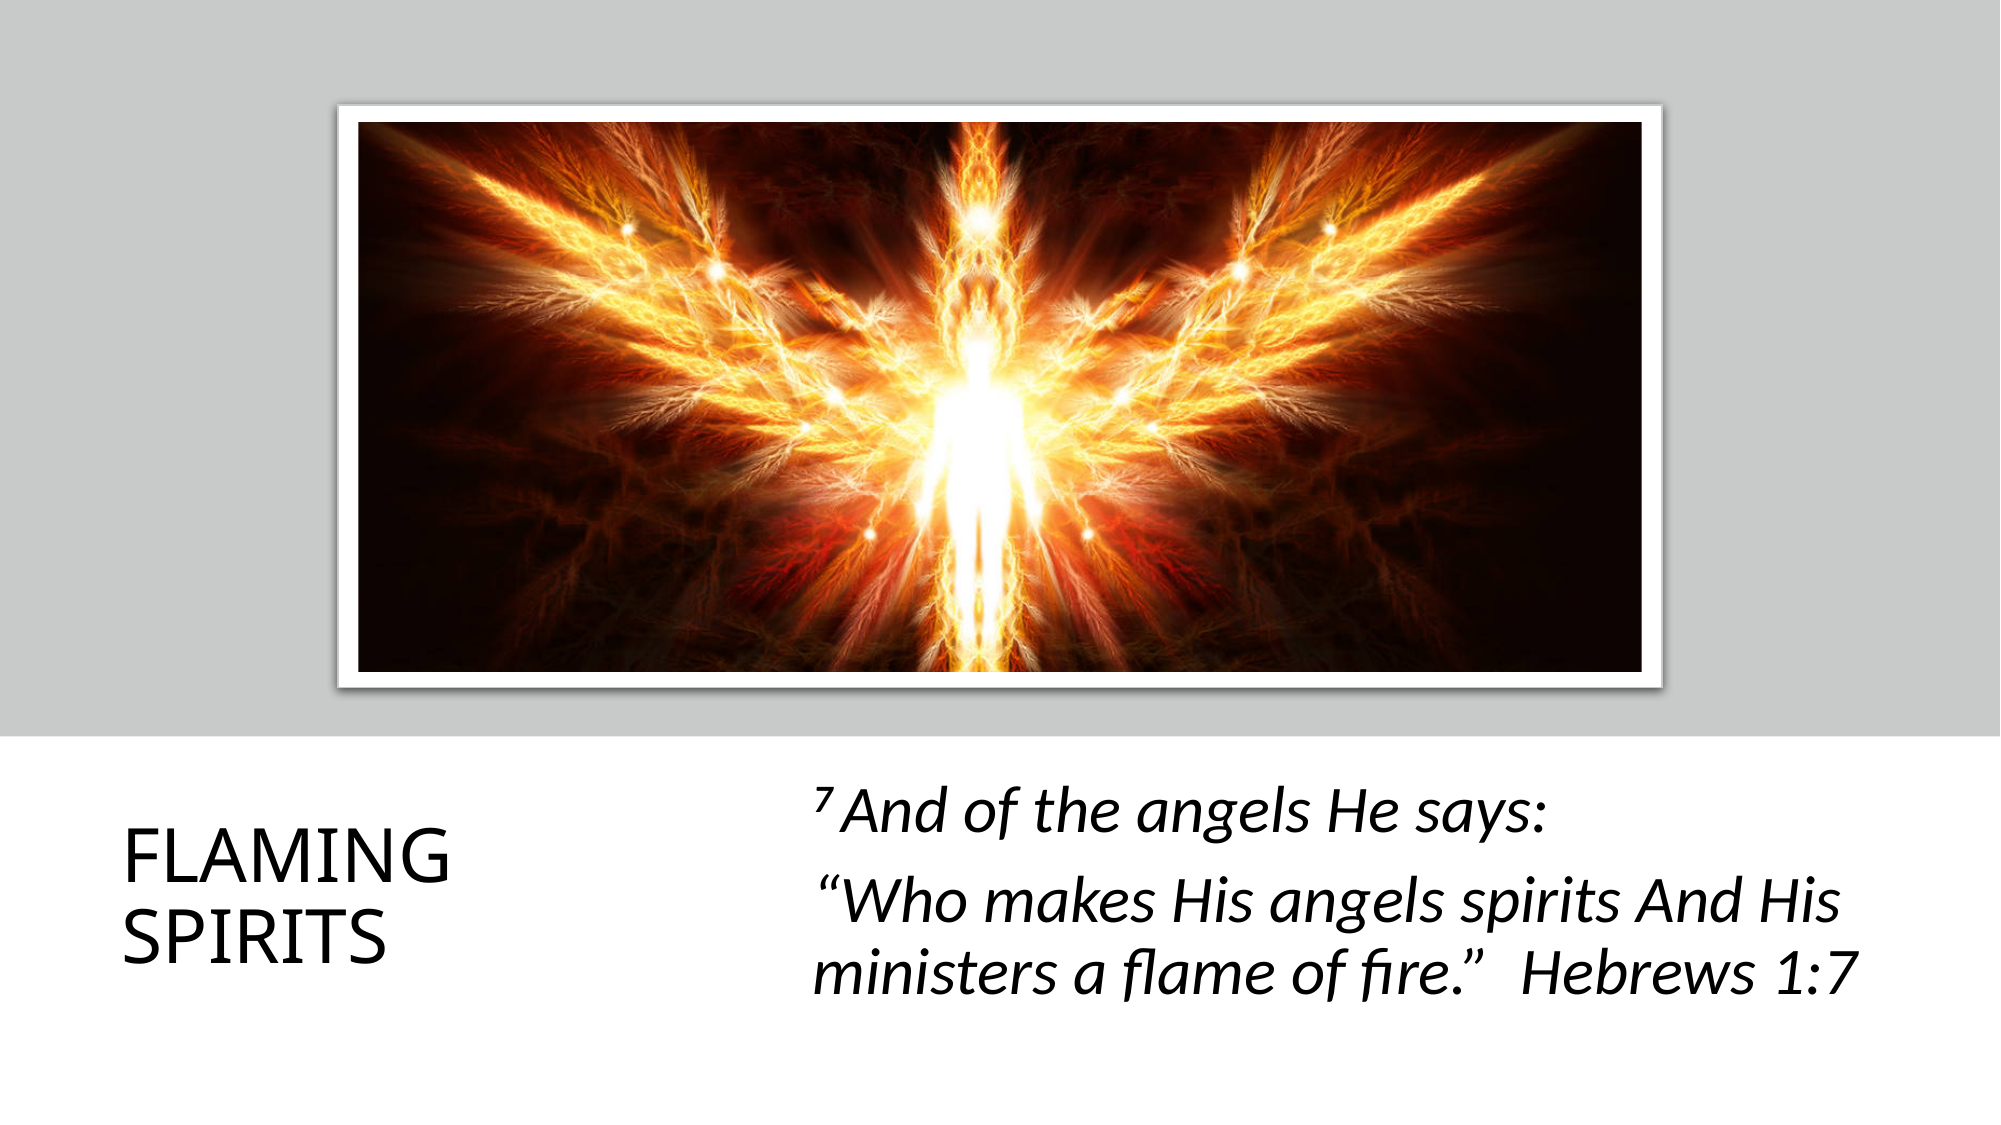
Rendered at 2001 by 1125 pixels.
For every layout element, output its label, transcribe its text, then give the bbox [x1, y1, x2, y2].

title FLAMING SPIRITS [106, 767, 711, 1031]
list 7 And of the angels He says: “Who makes His angels spirits And His ministers a flame of fire.” Hebrews 1:7 [797, 767, 1893, 1031]
text_box [0, 0, 2000, 737]
text_box [0, 737, 2000, 1125]
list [358, 122, 1642, 672]
text_box [337, 104, 1663, 688]
